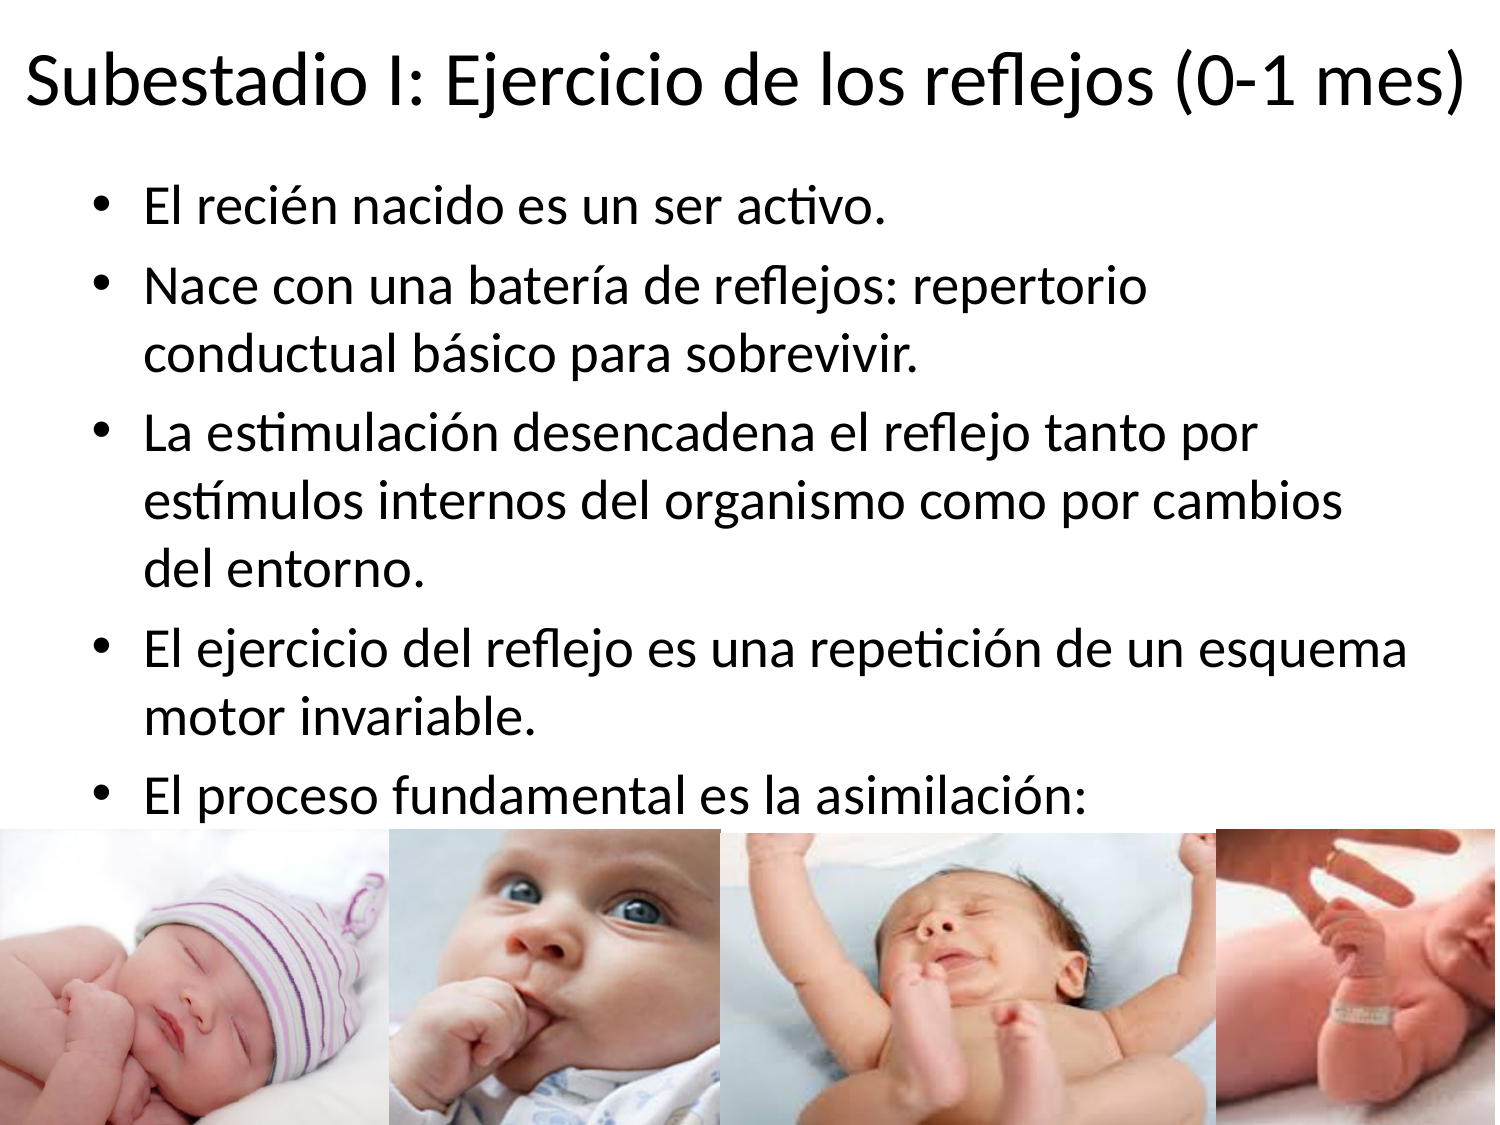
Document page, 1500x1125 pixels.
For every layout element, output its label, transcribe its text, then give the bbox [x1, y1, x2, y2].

picture [0, 829, 1495, 1125]
title Subestadio I: Ejercicio de los reflejos (0-1 mes) [0, 0, 1495, 149]
list El recién nacido es un ser activo. Nace con una batería de reflejos: repertorio conductual básico para sobrevivir. La estimulación desencadena el reflejo tanto por estímulos internos del organismo como por cambios del entorno. El ejercicio del reflejo es una repetición de un esquema motor invariable. El proceso fundamental es la asimilación: Reproductora, Generalizadora y Recognoscitiva. [76, 160, 1427, 831]
